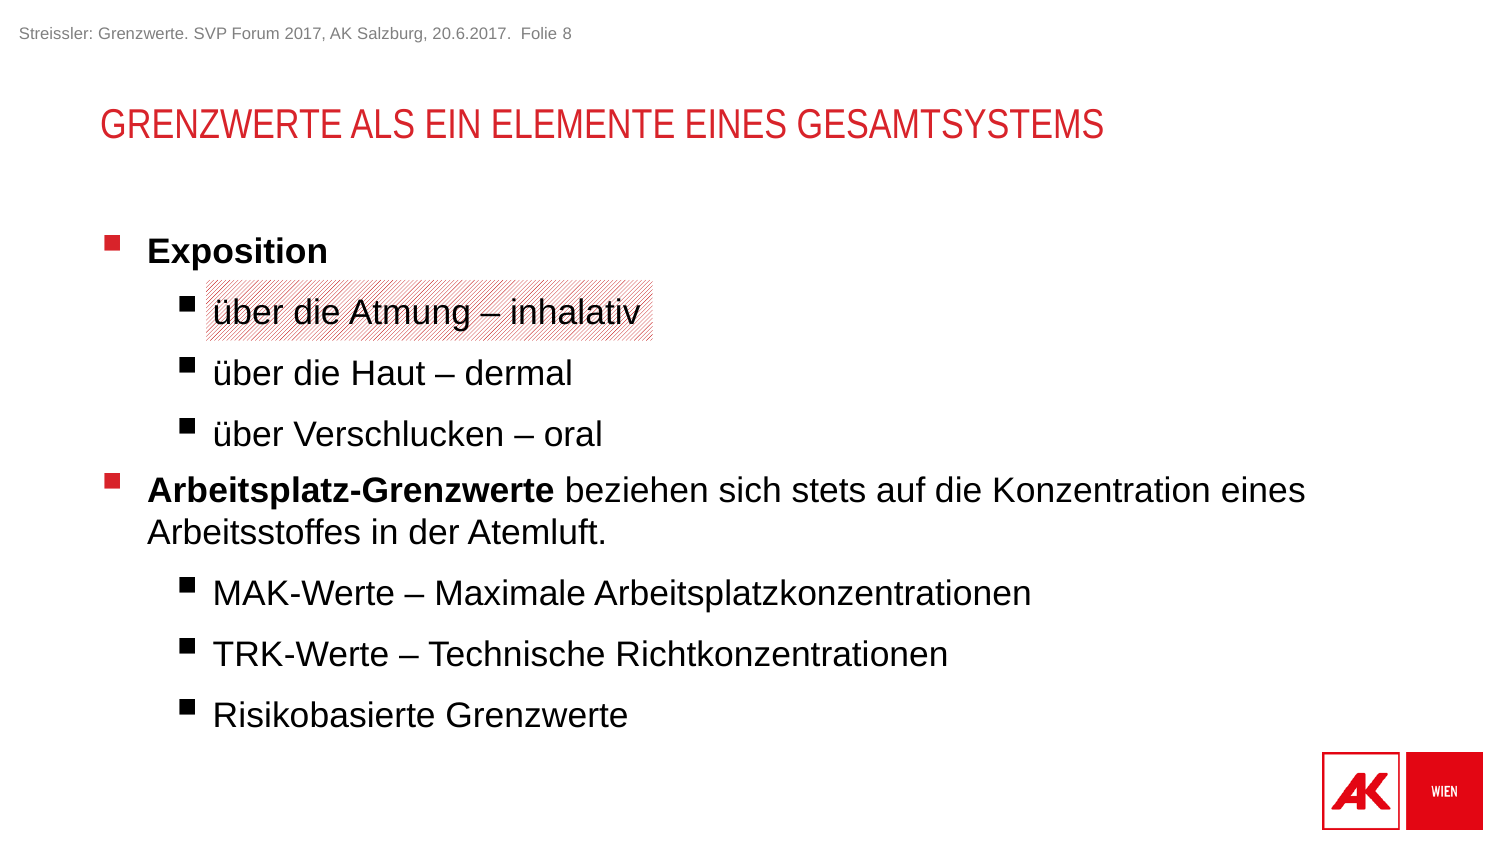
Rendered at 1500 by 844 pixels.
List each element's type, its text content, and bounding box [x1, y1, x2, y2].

picture [1322, 752, 1483, 830]
list Exposition über die Atmung – inhalativ über die Haut – dermal über Verschlucken – oral Arbeitsplatz-Grenzwerte beziehen sich stets auf die Konzentration eines Arbeitsstoffes in der Atemluft. MAK-Werte – Maximale Arbeitsplatzkonzentrationen TRK-Werte – Technische Richtkonzentrationen Risikobasierte Grenzwerte [100, 228, 1400, 741]
title Grenzwerte als ein Elemente eines Gesamtsystems [100, 102, 1400, 149]
